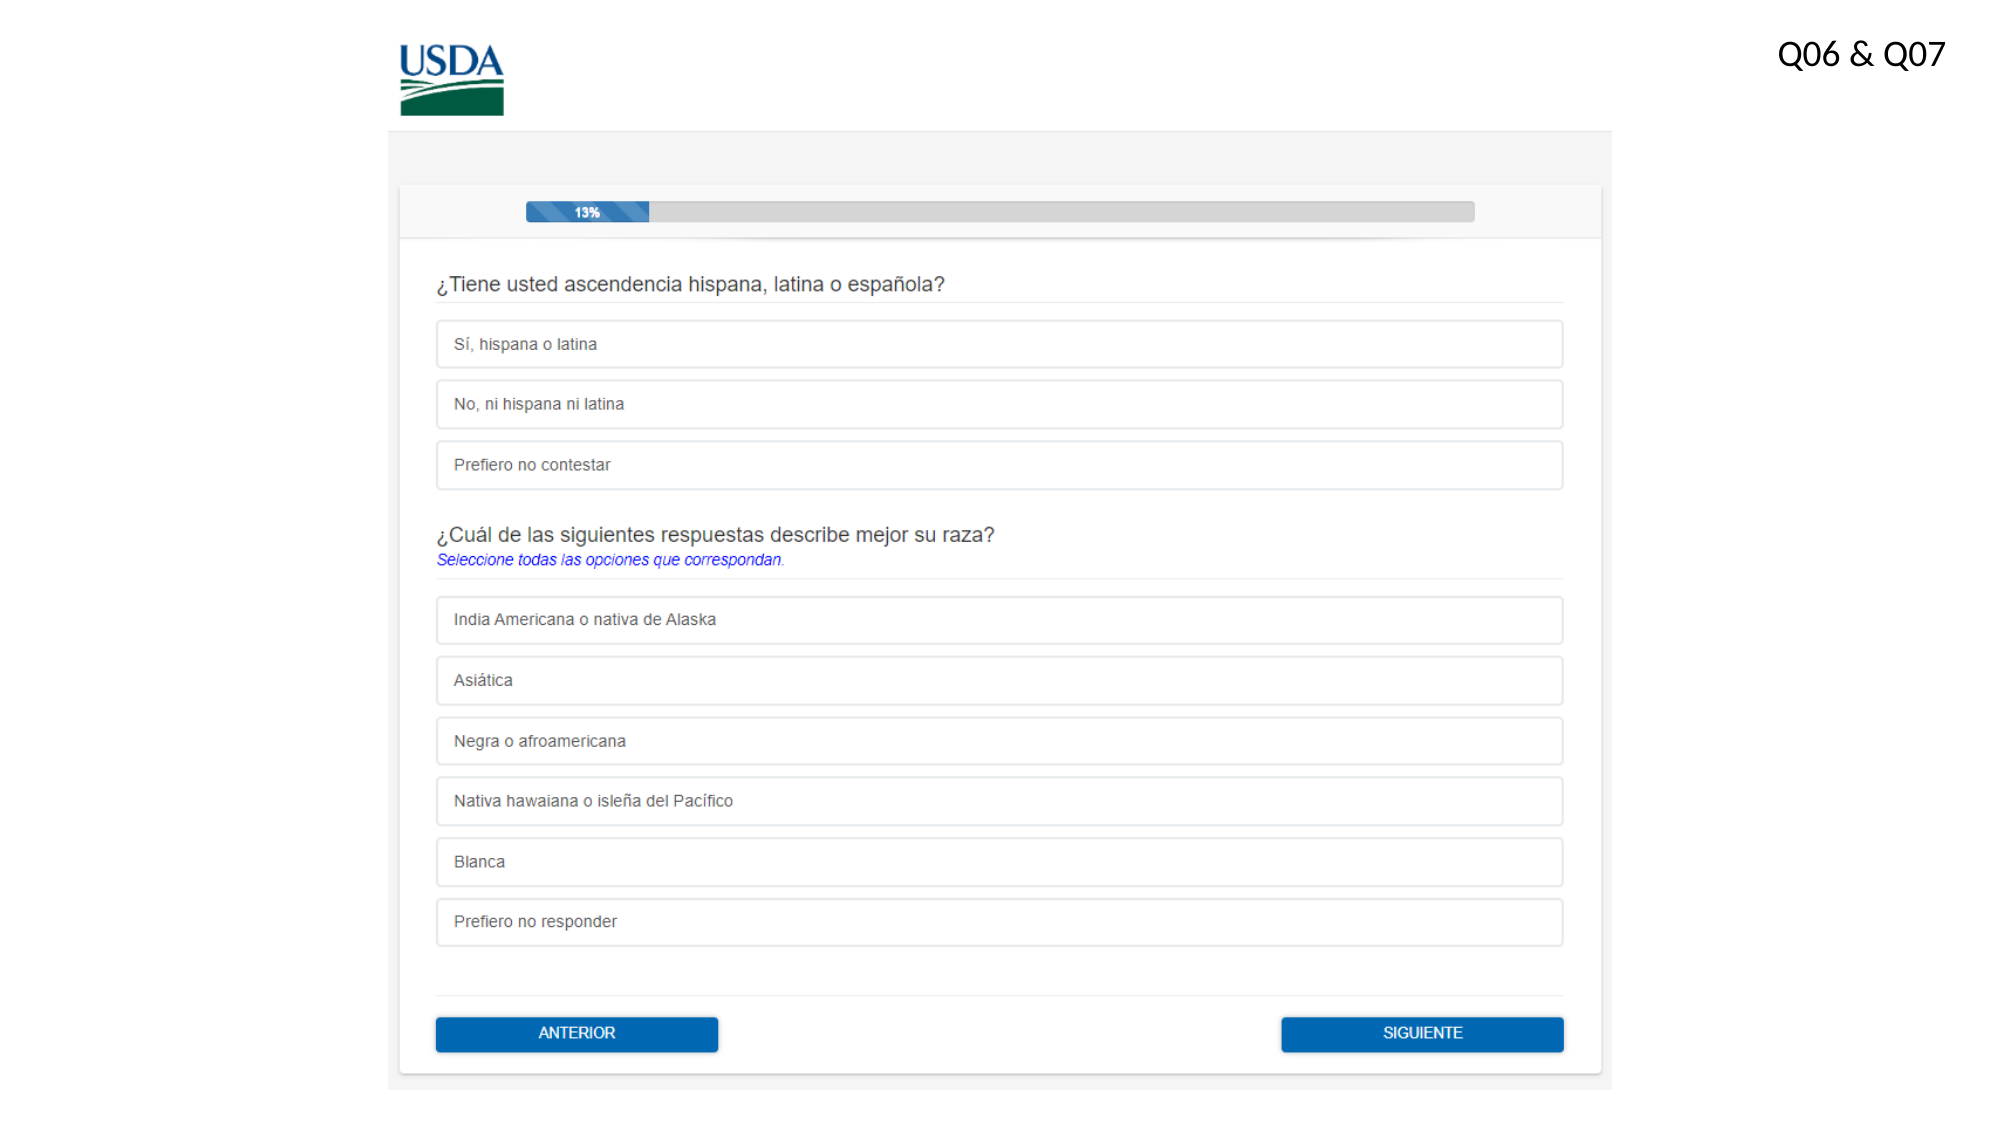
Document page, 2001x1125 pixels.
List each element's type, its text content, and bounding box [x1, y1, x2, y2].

text_box Q06 & Q07 [1488, 21, 1962, 81]
picture [388, 35, 1612, 1090]
